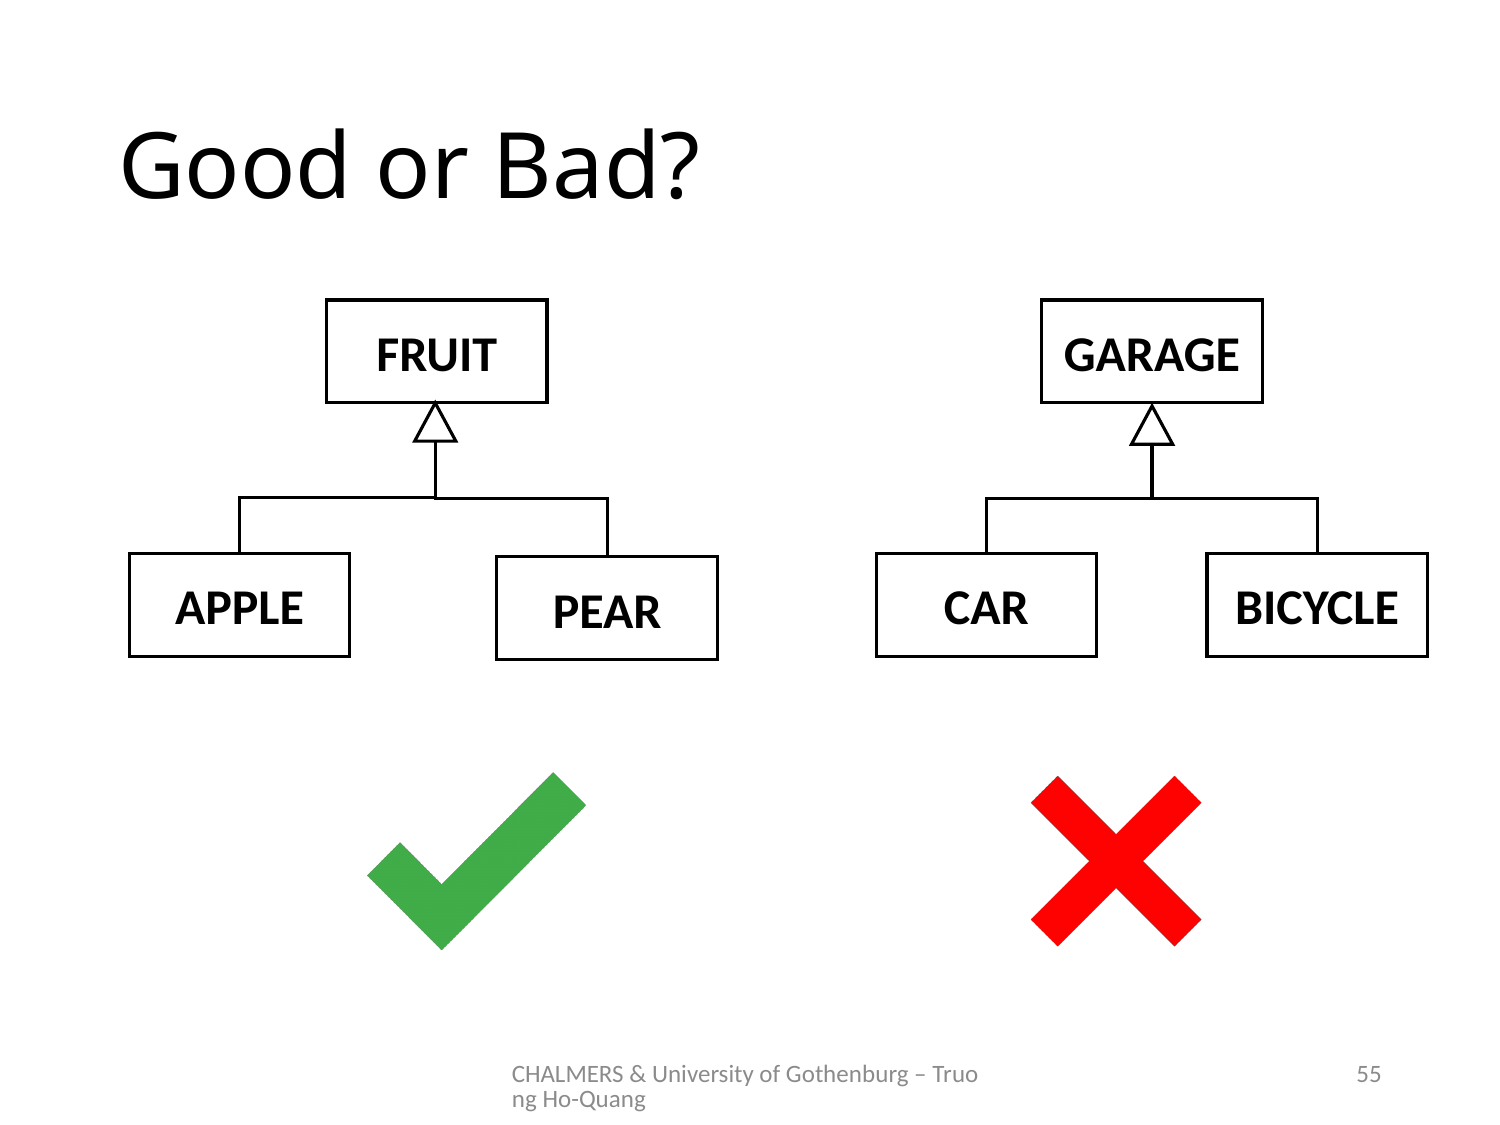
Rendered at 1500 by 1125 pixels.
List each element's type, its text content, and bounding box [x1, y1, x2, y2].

text_box GARAGE [1041, 299, 1263, 404]
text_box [281, 399, 394, 596]
title Good or Bad? [103, 59, 1397, 278]
text_box PEAR [496, 556, 718, 660]
footer CHALMERS & University of Gothenburg – Truong Ho-Quang [496, 1042, 1004, 1103]
text_box APPLE [128, 552, 351, 657]
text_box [1014, 415, 1124, 582]
text_box FRUIT [325, 299, 548, 404]
picture [1024, 770, 1207, 953]
text_box [412, 400, 458, 443]
text_box [1129, 403, 1175, 446]
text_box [463, 412, 579, 585]
picture [367, 751, 586, 971]
text_box BICYCLE [1206, 552, 1429, 657]
slide_number 55 [1059, 1042, 1397, 1103]
text_box CAR [875, 552, 1098, 657]
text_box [1180, 416, 1290, 582]
